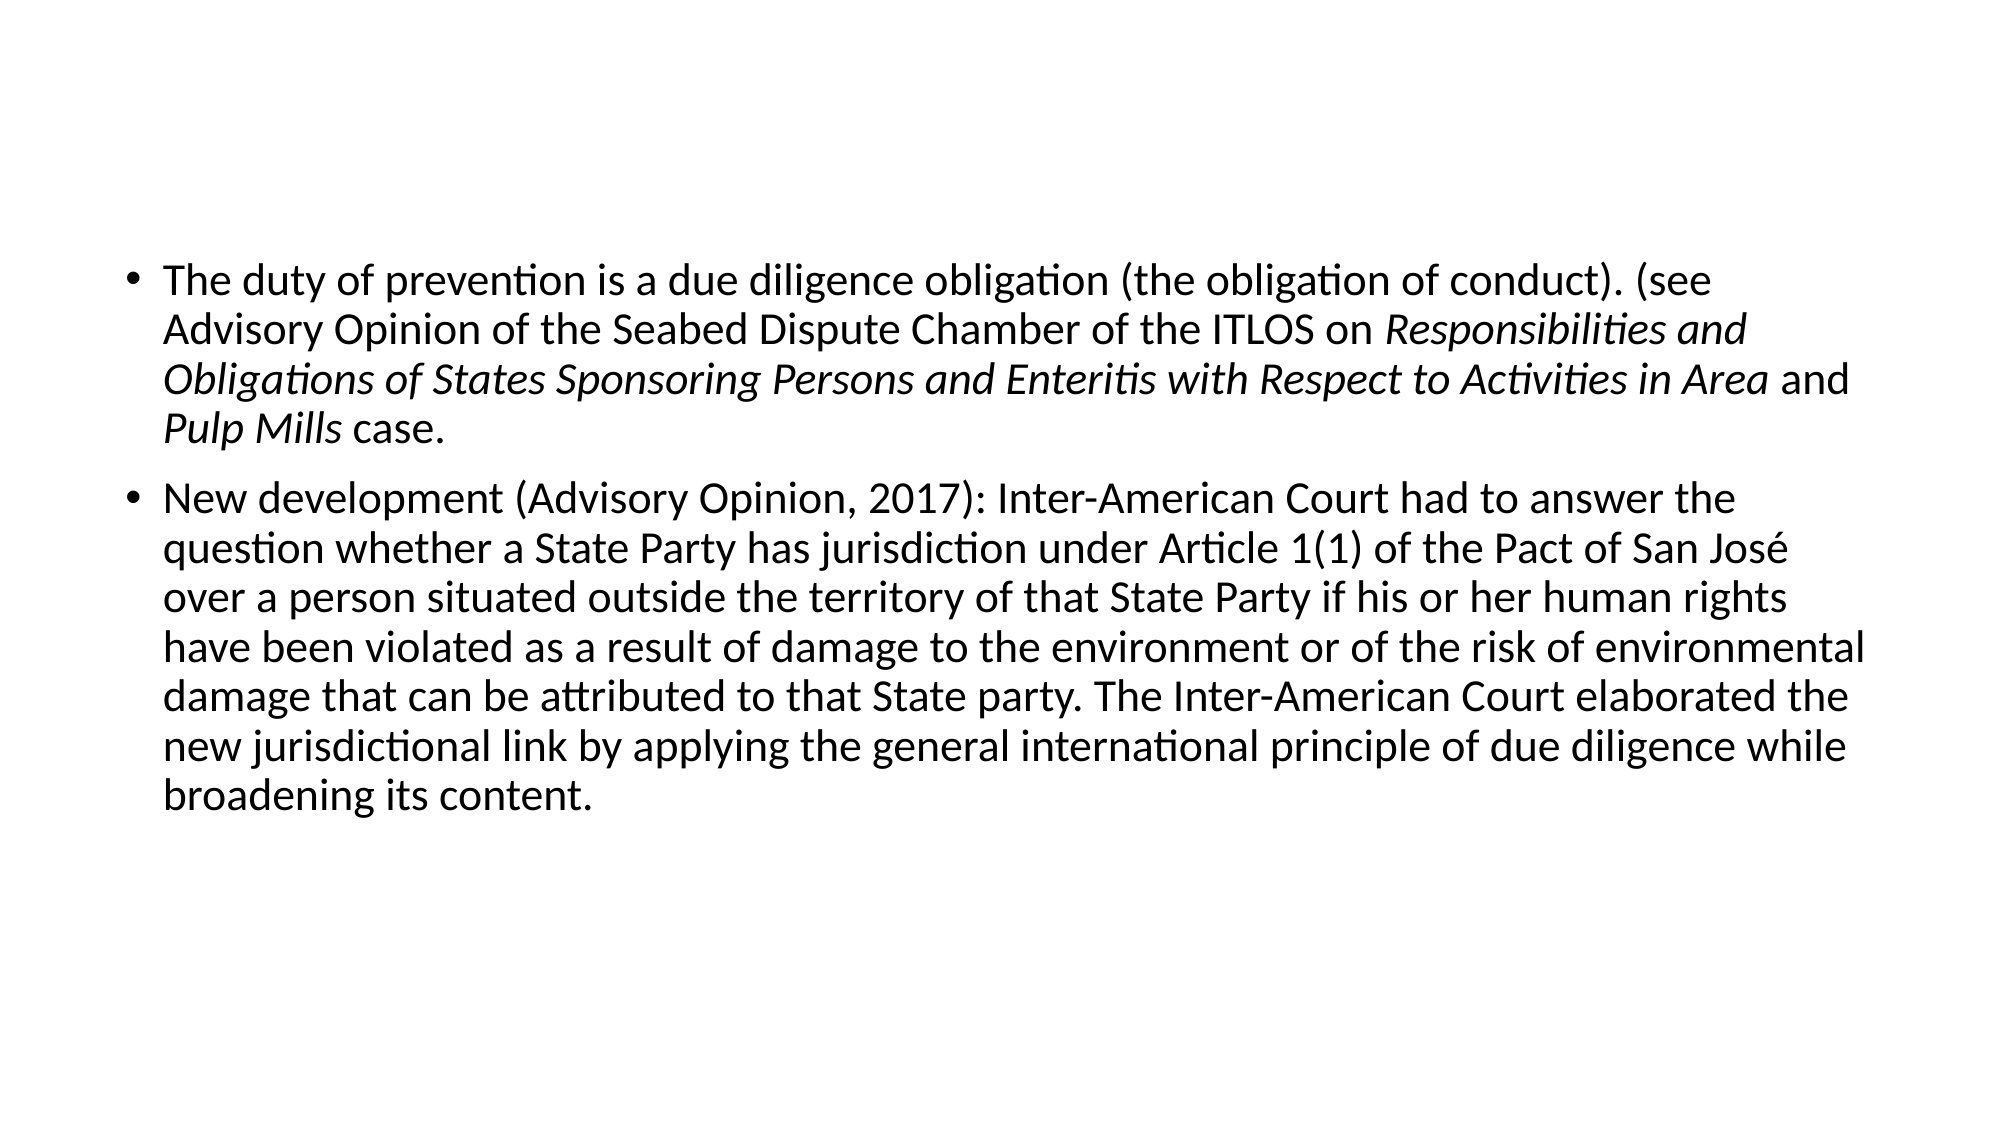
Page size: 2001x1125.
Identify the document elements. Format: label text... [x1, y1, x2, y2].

list The duty of prevention is a due diligence obligation (the obligation of conduct). (see Advisory Opinion of the Seabed Dispute Chamber of the ITLOS on Responsibilities and Obligations of States Sponsoring Persons and Enteritis with Respect to Activities in Area and Pulp Mills case. New development (Advisory Opinion, 2017): Inter-American Court had to answer the question whether a State Party has jurisdiction under Article 1(1) of the Pact of San José over a person situated outside the territory of that State Party if his or her human rights have been violated as a result of damage to the environment or of the risk of environmental damage that can be attributed to that State party. The Inter-American Court elaborated the new jurisdictional link by applying the general international principle of due diligence while broadening its content. [110, 248, 1890, 1125]
